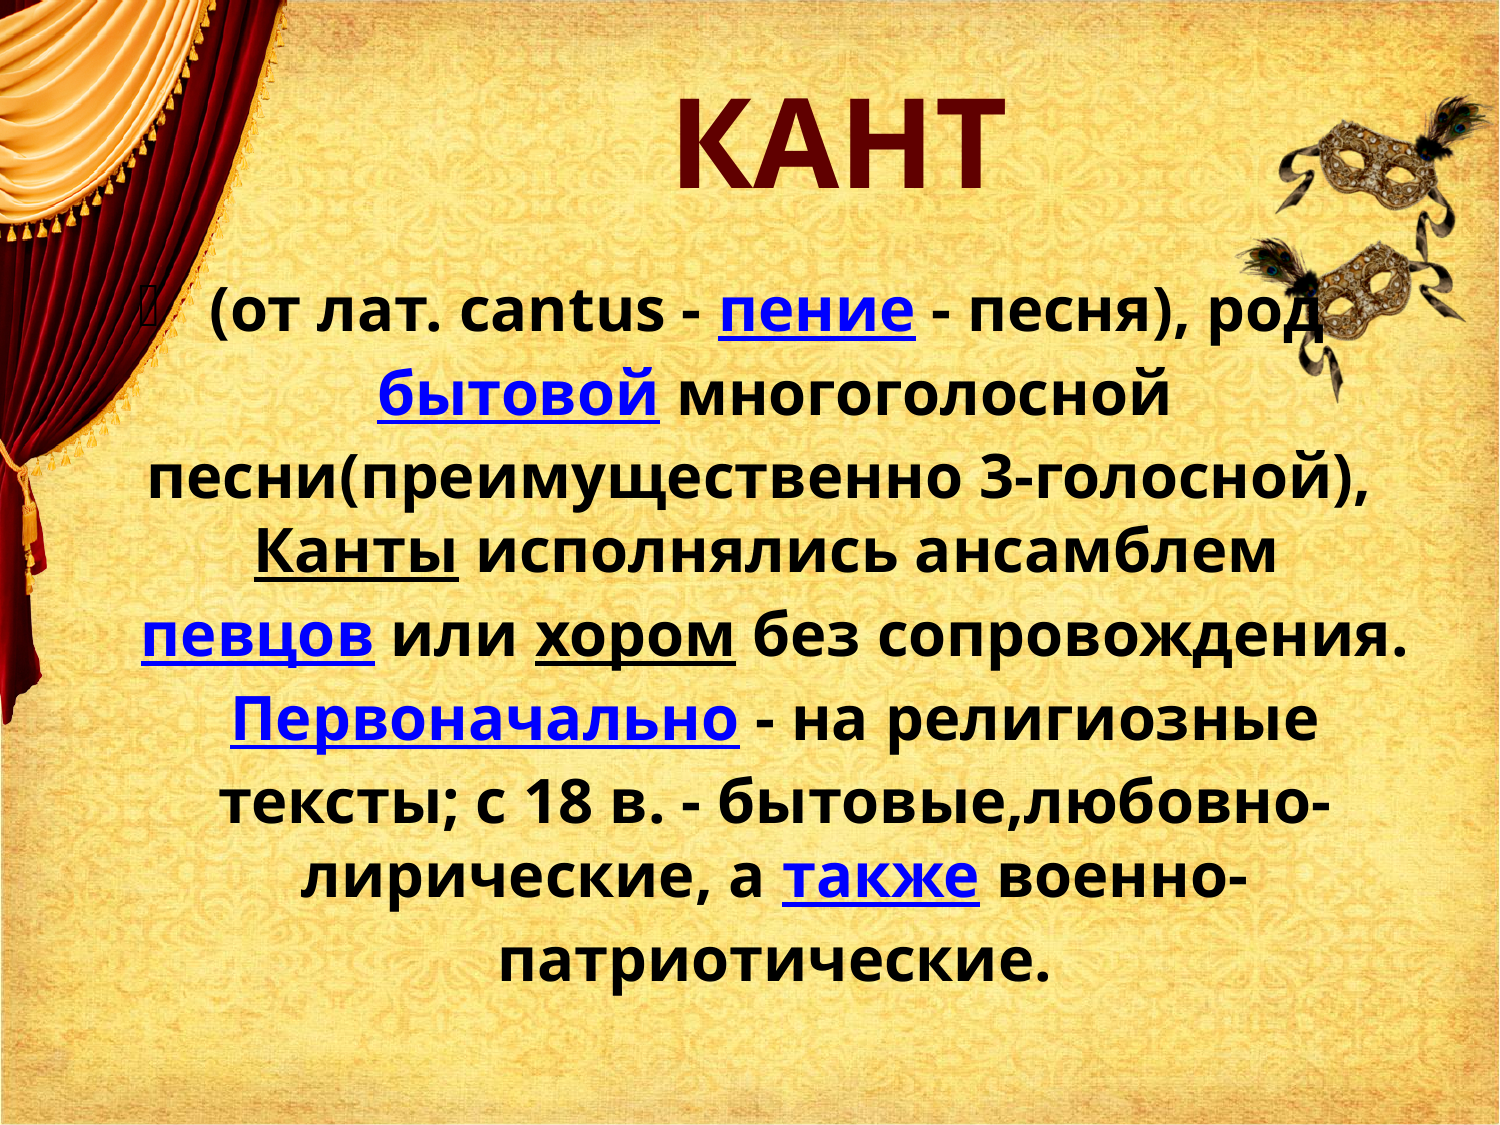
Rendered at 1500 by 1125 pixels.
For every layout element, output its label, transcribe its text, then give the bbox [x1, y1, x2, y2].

title КАНТ [383, 45, 1294, 233]
picture [0, 0, 1500, 1125]
list (от лат. cantus - пение - песня), род бытовой многоголосной песни(преимущественно 3-голосной), Канты исполнялись ансамблем певцов или хором без сопровождения. Первоначально - на религиозные тексты; с 18 в. - бытовые,любовно-лирические, а также военно-патриотические. [75, 262, 1425, 1005]
